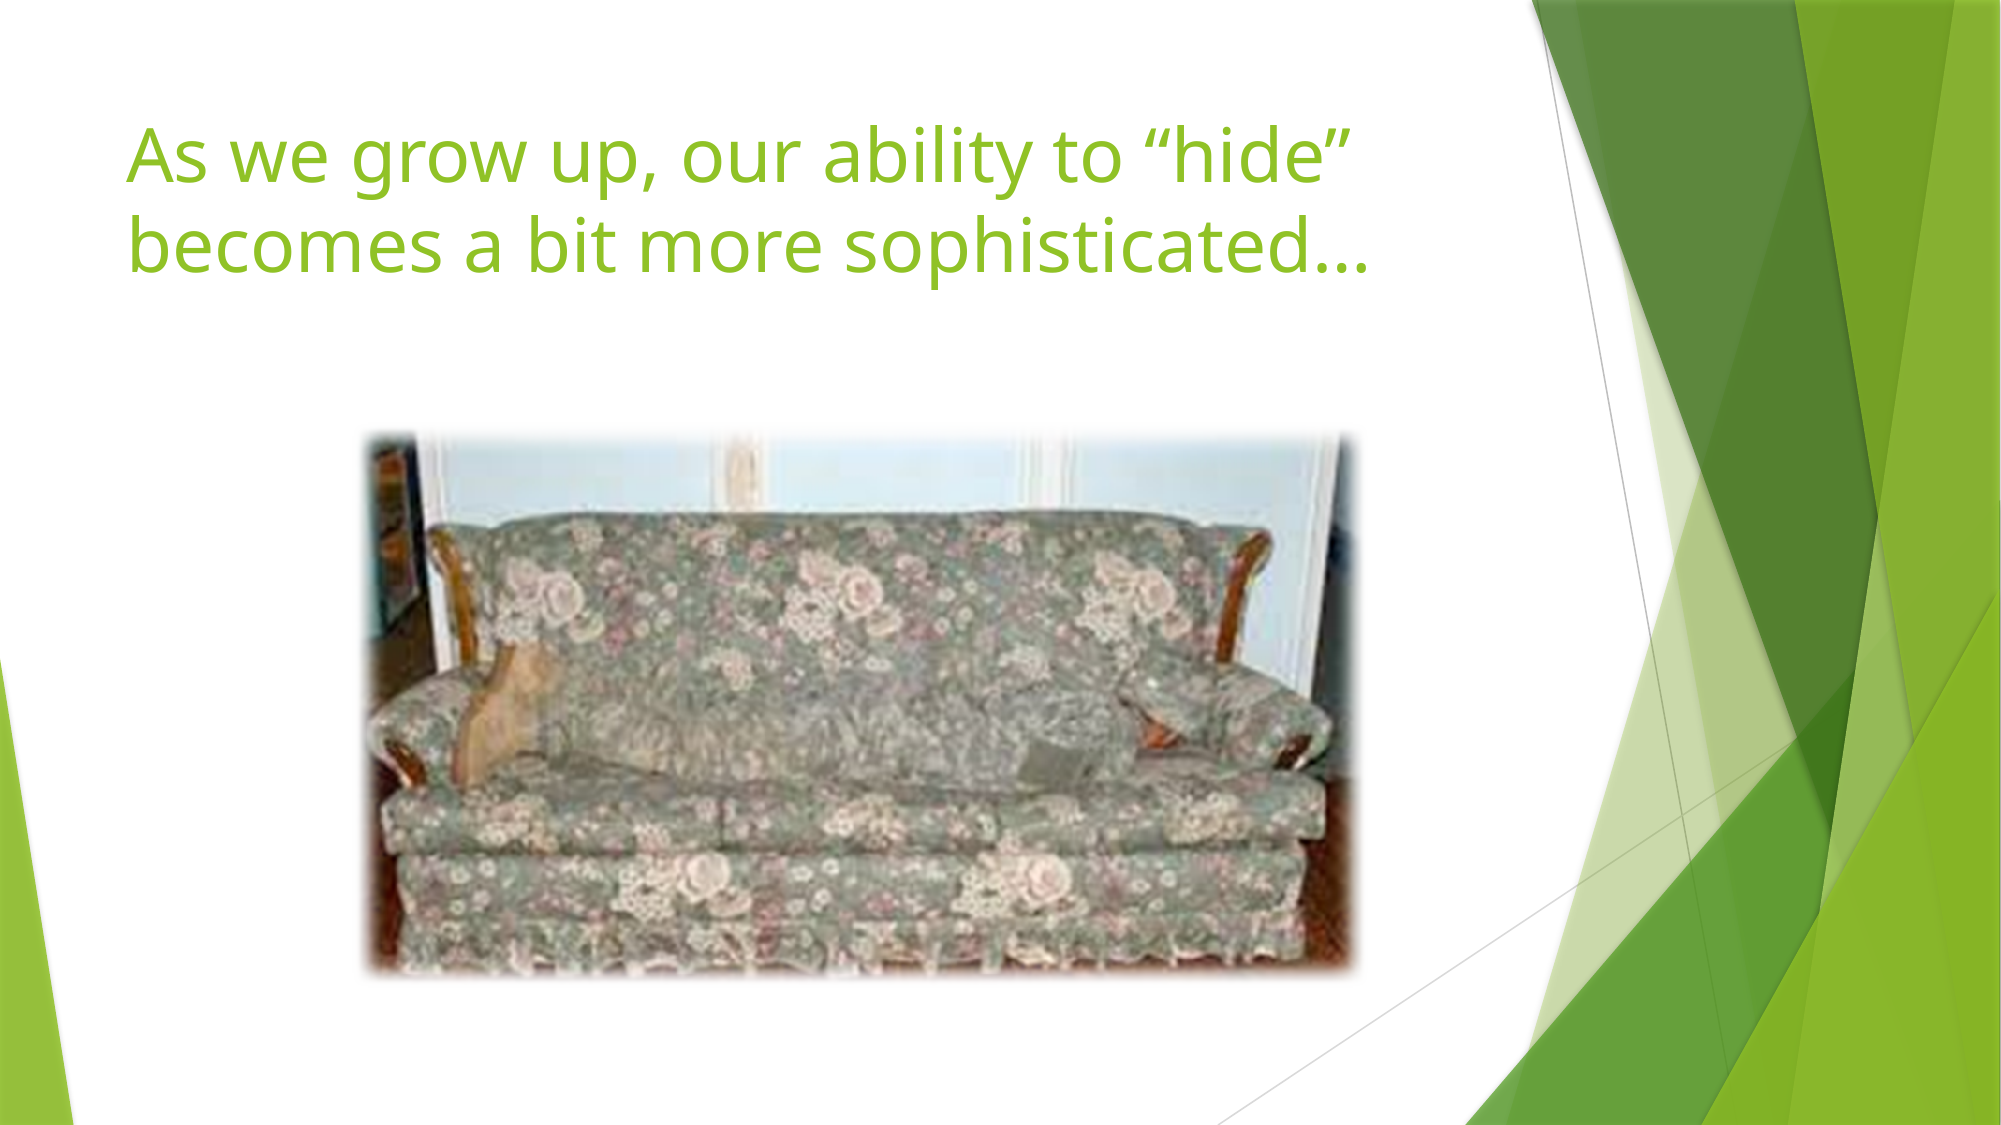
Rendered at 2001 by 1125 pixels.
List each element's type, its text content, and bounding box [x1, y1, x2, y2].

title As we grow up, our ability to “hide” becomes a bit more sophisticated… [111, 99, 1522, 317]
picture [351, 421, 1370, 988]
